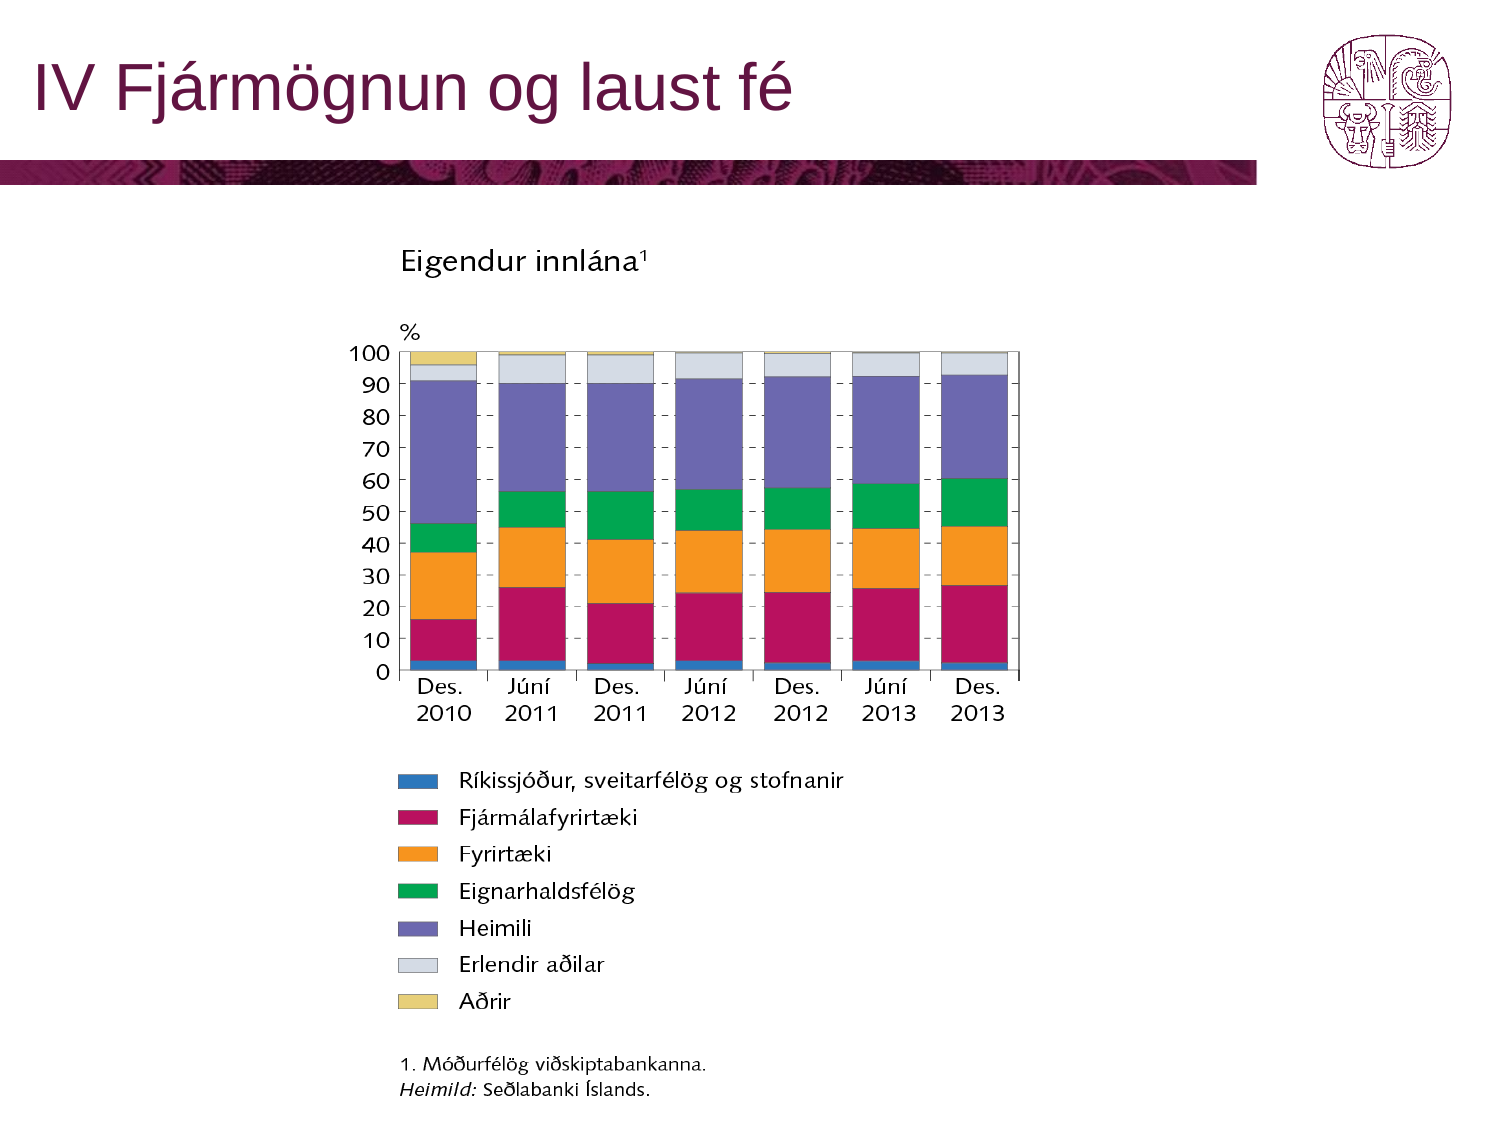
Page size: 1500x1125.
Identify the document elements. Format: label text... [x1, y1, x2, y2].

picture [1316, 31, 1456, 173]
title IV Fjármögnun og laust fé [17, 19, 1247, 149]
picture [348, 205, 1020, 1101]
picture [0, 160, 1258, 185]
